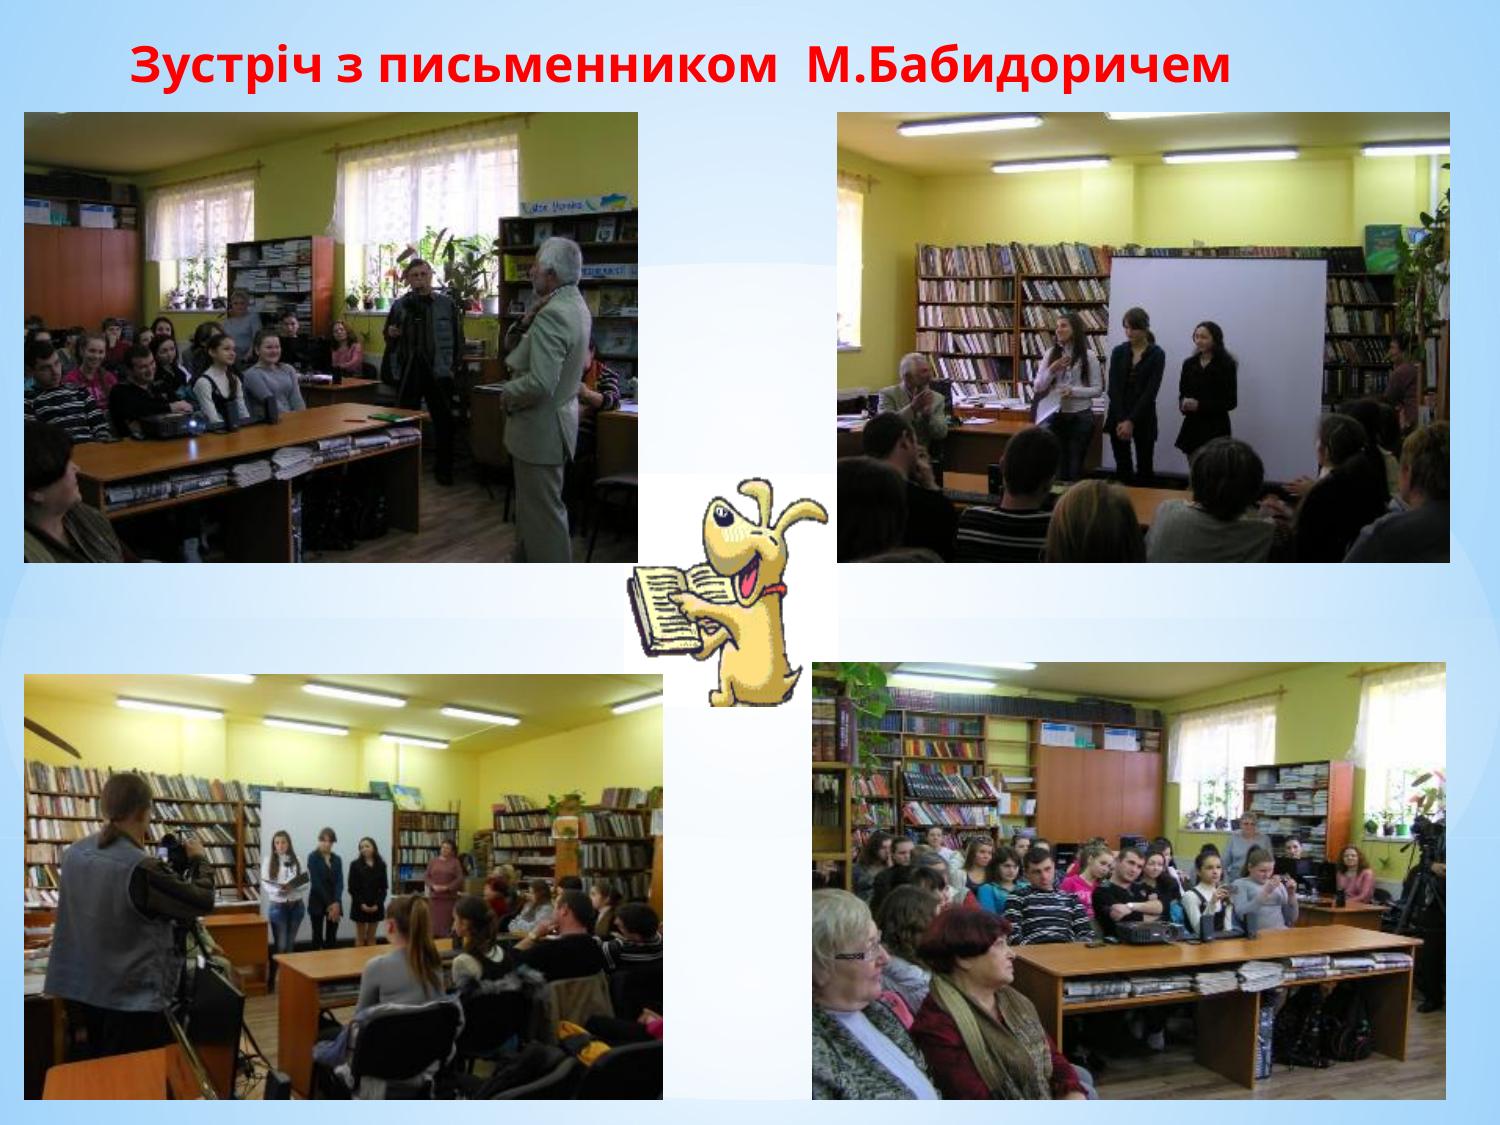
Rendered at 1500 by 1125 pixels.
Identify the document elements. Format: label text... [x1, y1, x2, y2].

title Зустріч з письменником М.Бабидоричем [75, 24, 1275, 135]
picture [24, 112, 1451, 1101]
